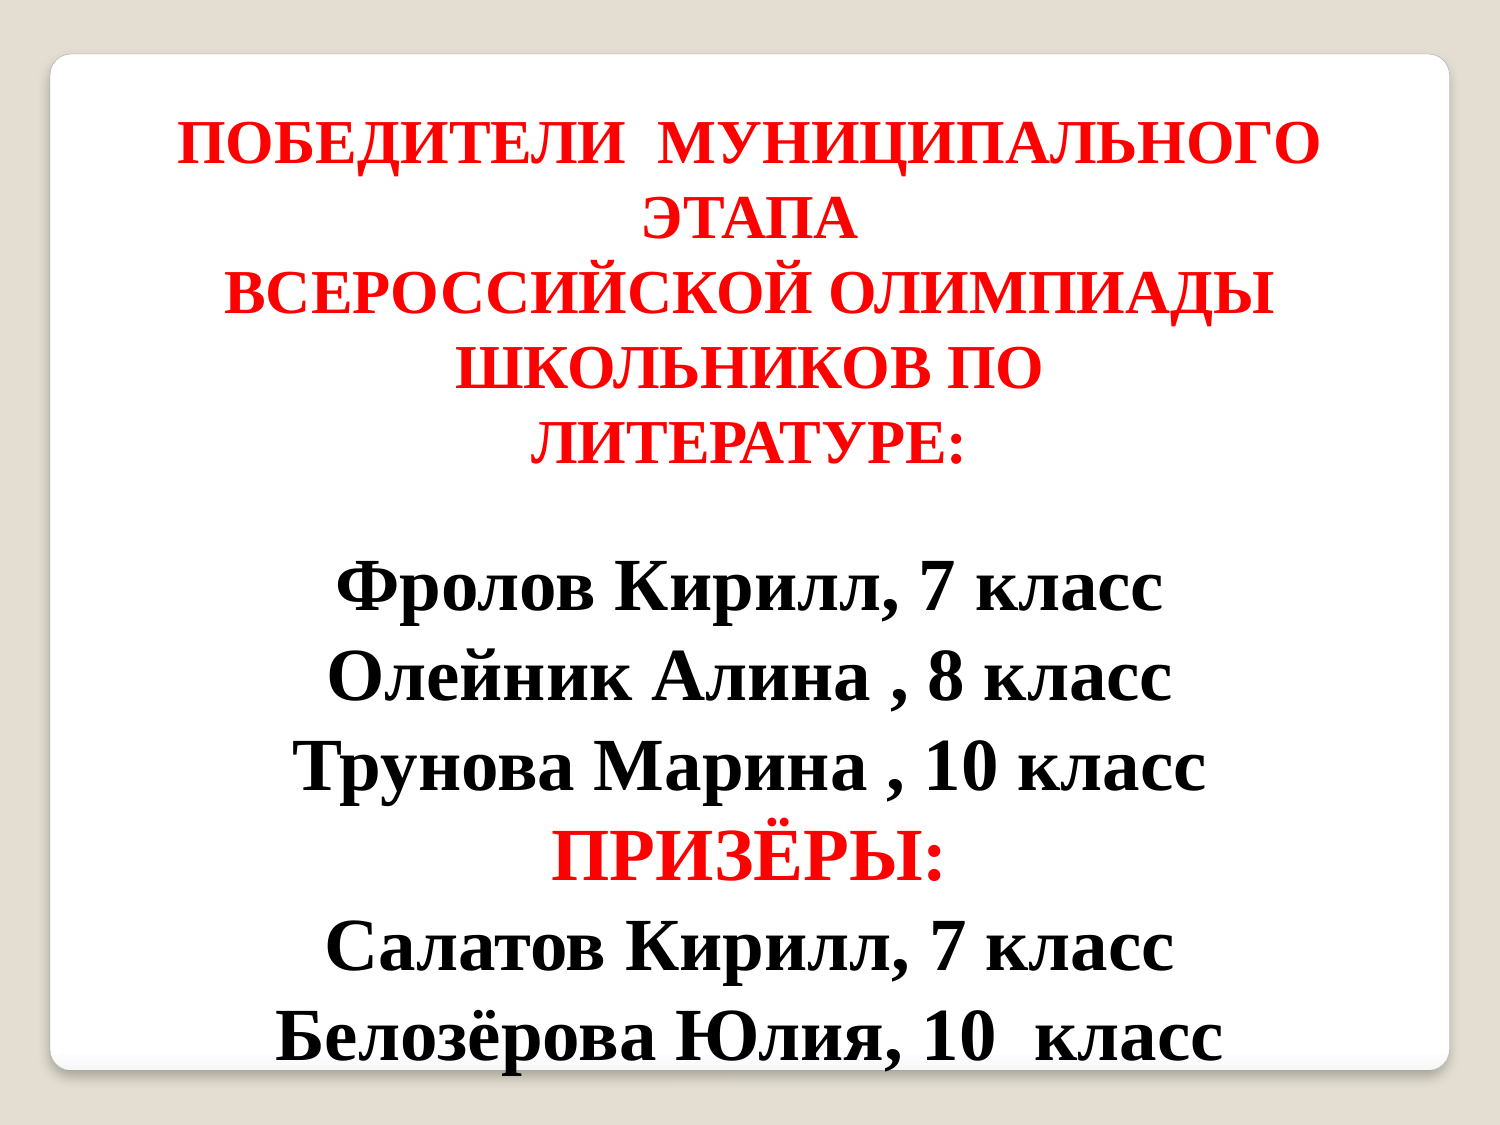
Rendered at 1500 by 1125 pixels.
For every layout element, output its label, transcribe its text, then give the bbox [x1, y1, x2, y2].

text_box Победители муниципального этапа Всероссийской олимпиады школьников по литературе: Фролов Кирилл, 7 класс Олейник Алина , 8 класс Трунова Марина , 10 класс Призёры: Салатов Кирилл, 7 класс Белозёрова Юлия, 10 класс [81, 93, 1418, 1125]
